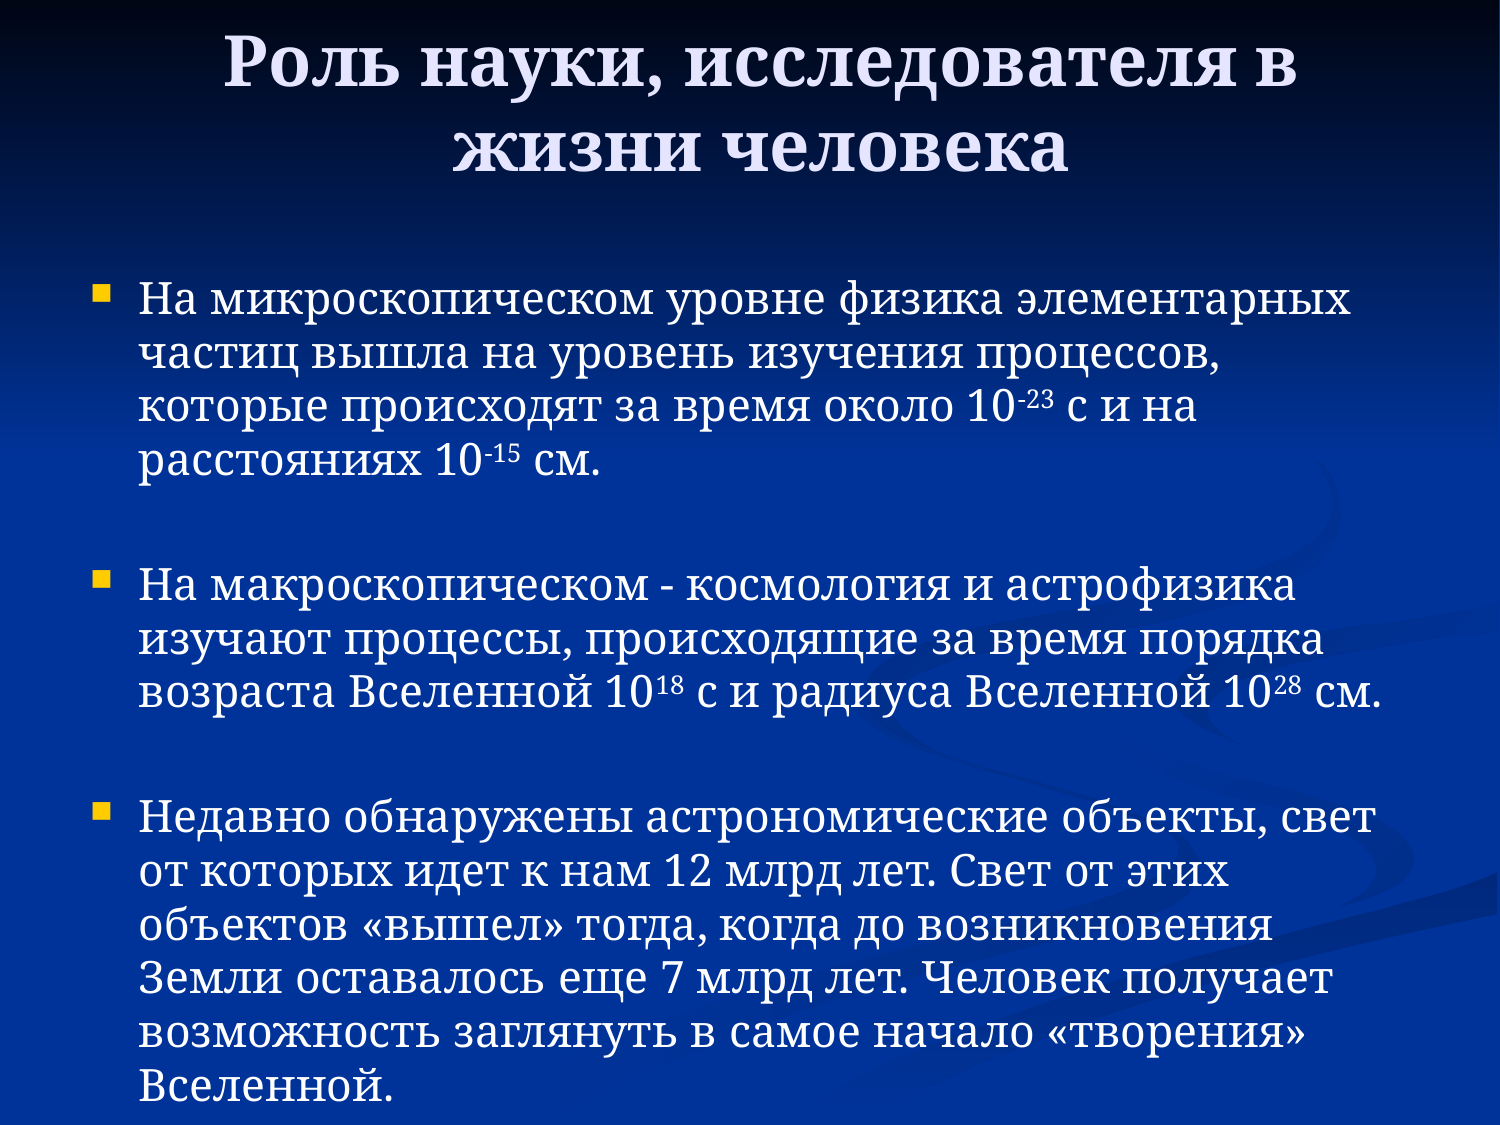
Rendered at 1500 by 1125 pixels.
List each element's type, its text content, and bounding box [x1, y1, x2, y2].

title Роль науки, исследователя в жизни человека [147, 7, 1378, 195]
list На микроскопическом уровне физика элементарных частиц вышла на уровень изучения процессов, которые происходят за время около 10-23 с и на расстояниях 10-15 см. На макроскопическом - космология и астрофизика изучают процессы, происходящие за время порядка возраста Вселенной 1018 с и радиуса Вселенной 1028 см. Недавно обнаружены астрономические объекты, свет от которых идет к нам 12 млрд лет. Свет от этих объектов «вышел» тогда, когда до возникновения Земли оставалось еще 7 млрд лет. Человек получает возможность заглянуть в самое начало «творения» Вселенной. [75, 262, 1425, 1125]
